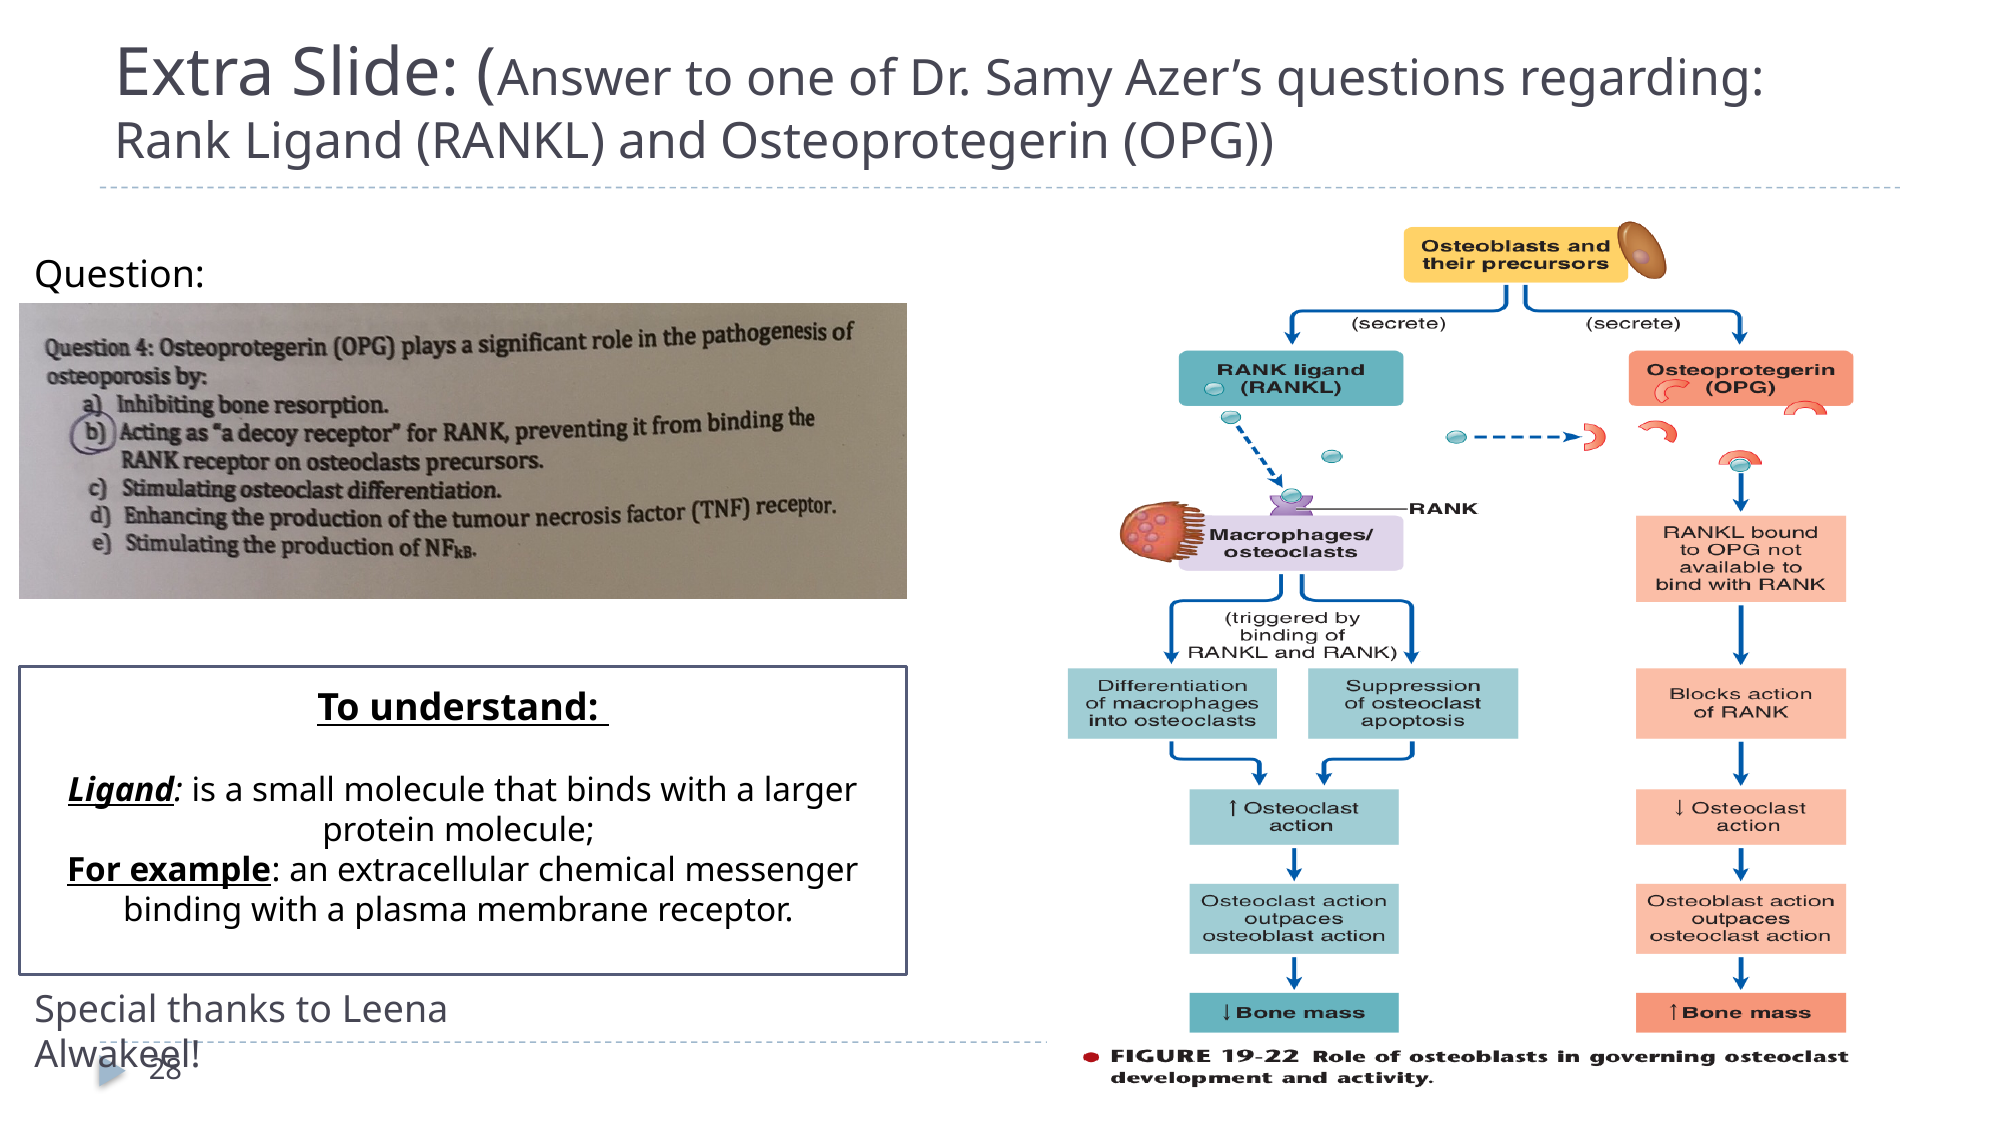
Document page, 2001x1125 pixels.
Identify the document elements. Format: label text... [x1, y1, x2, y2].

text_box Question: [19, 242, 464, 303]
text_box Special thanks to Leena Alwakeel! [19, 977, 563, 1083]
picture [1046, 207, 1901, 1103]
picture [19, 303, 908, 599]
title Extra Slide: (Answer to one of Dr. Samy Azer’s questions regarding: Rank Ligand (RANKL) and Osteoprotegerin (OPG)) [99, 13, 1900, 176]
slide_number 28 [133, 1042, 568, 1103]
text_box To understand: Ligand: is a small molecule that binds with a larger protein molecule; For example: an extracellular chemical messenger binding with a plasma membrane receptor. [18, 665, 908, 976]
